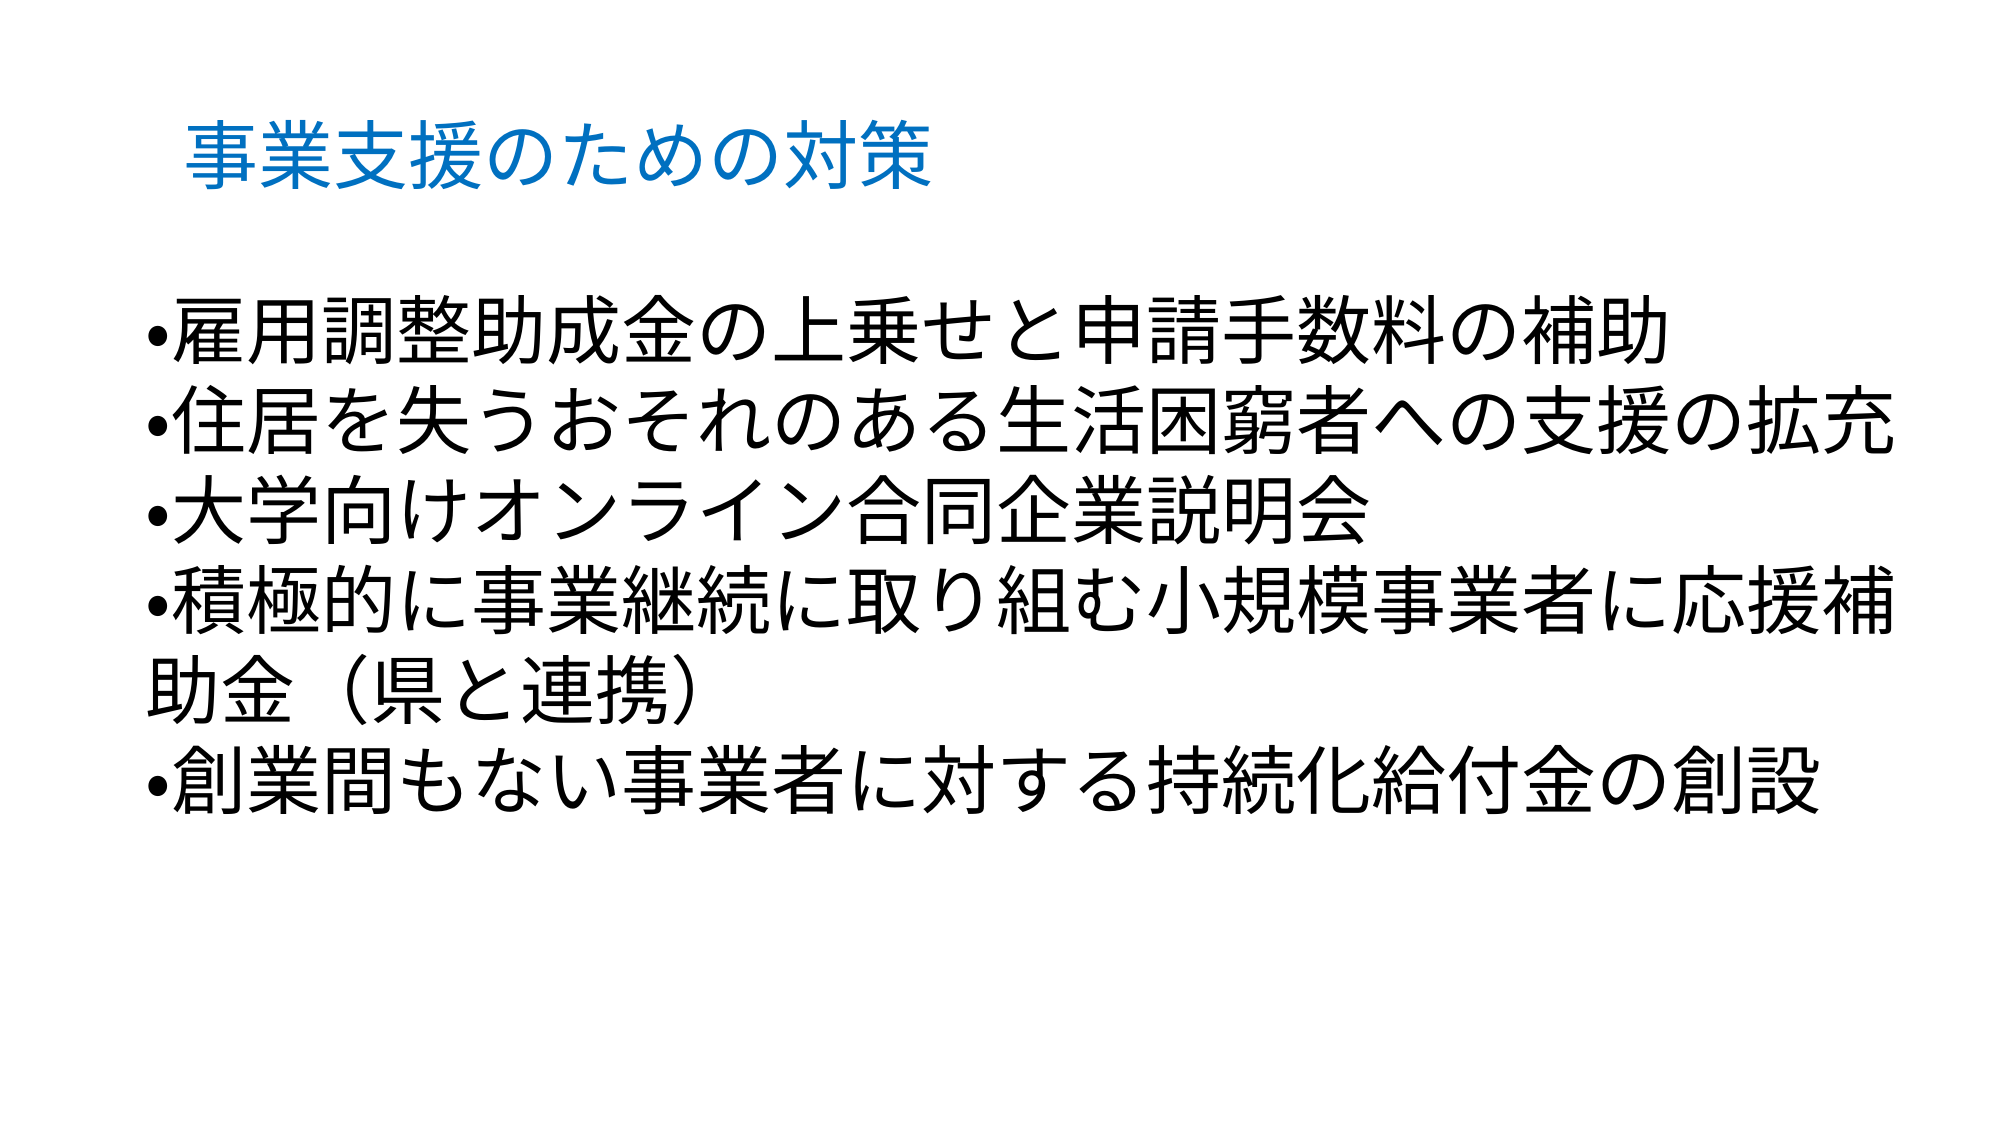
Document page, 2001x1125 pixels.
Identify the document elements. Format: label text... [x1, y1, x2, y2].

text_box 事業支援のための対策 [169, 101, 987, 207]
text_box ・雇用調整助成金の上乗せと申請手数料の補助 ・住居を失うおそれのある生活困窮者への支援の拡充 ・大学向けオンライン合同企業説明会 ・積極的に事業継続に取り組む小規模事業者に応援補助金（県と連携） ・創業間もない事業者に対する持続化給付金の創設 [130, 276, 1948, 832]
